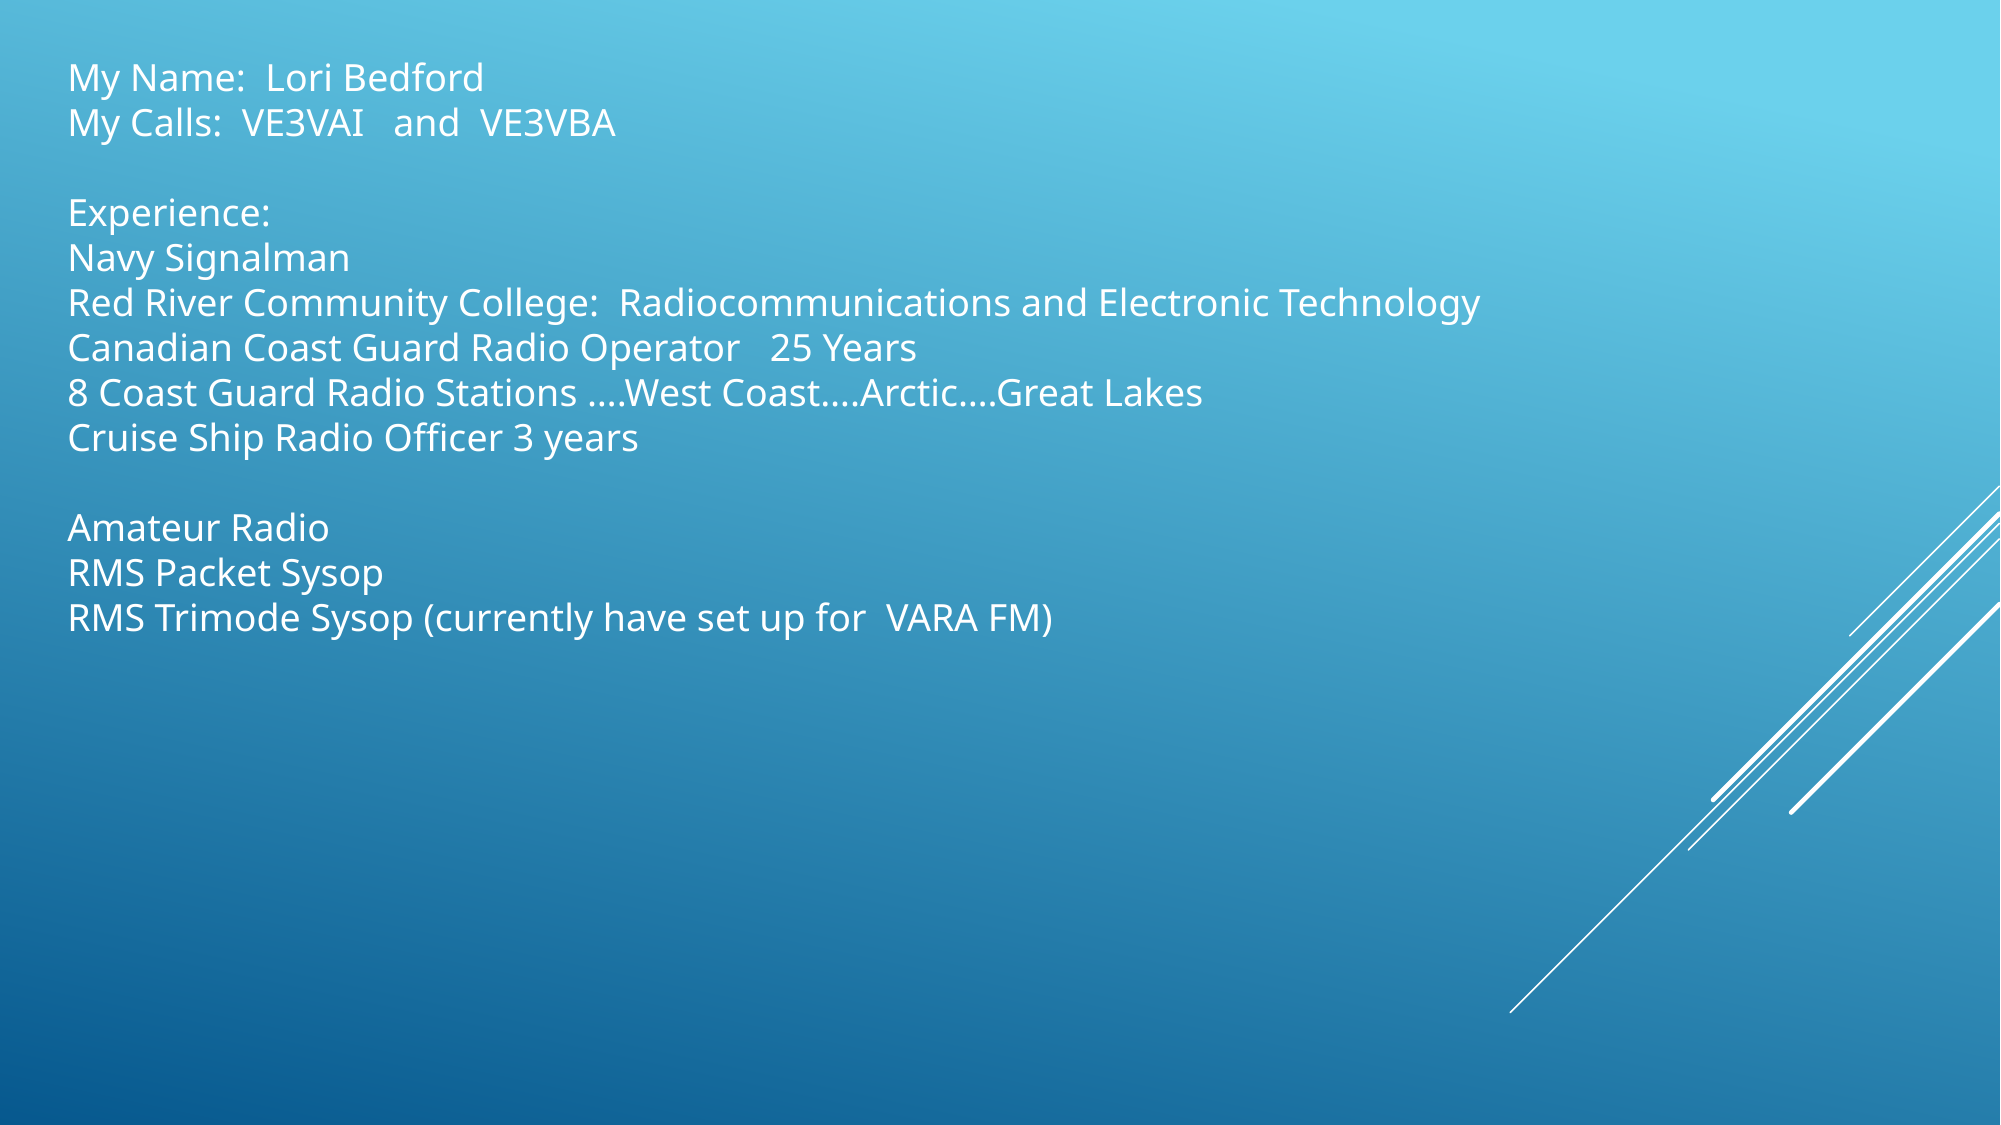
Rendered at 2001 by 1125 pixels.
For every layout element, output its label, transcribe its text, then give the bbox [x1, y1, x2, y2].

text_box My Name: Lori Bedford My Calls: VE3VAI and VE3VBA Experience: Navy Signalman Red River Community College: Radiocommunications and Electronic Technology Canadian Coast Guard Radio Operator 25 Years 8 Coast Guard Radio Stations ….West Coast….Arctic….Great Lakes Cruise Ship Radio Officer 3 years Amateur Radio RMS Packet Sysop RMS Trimode Sysop (currently have set up for VARA FM) [52, 46, 1829, 647]
